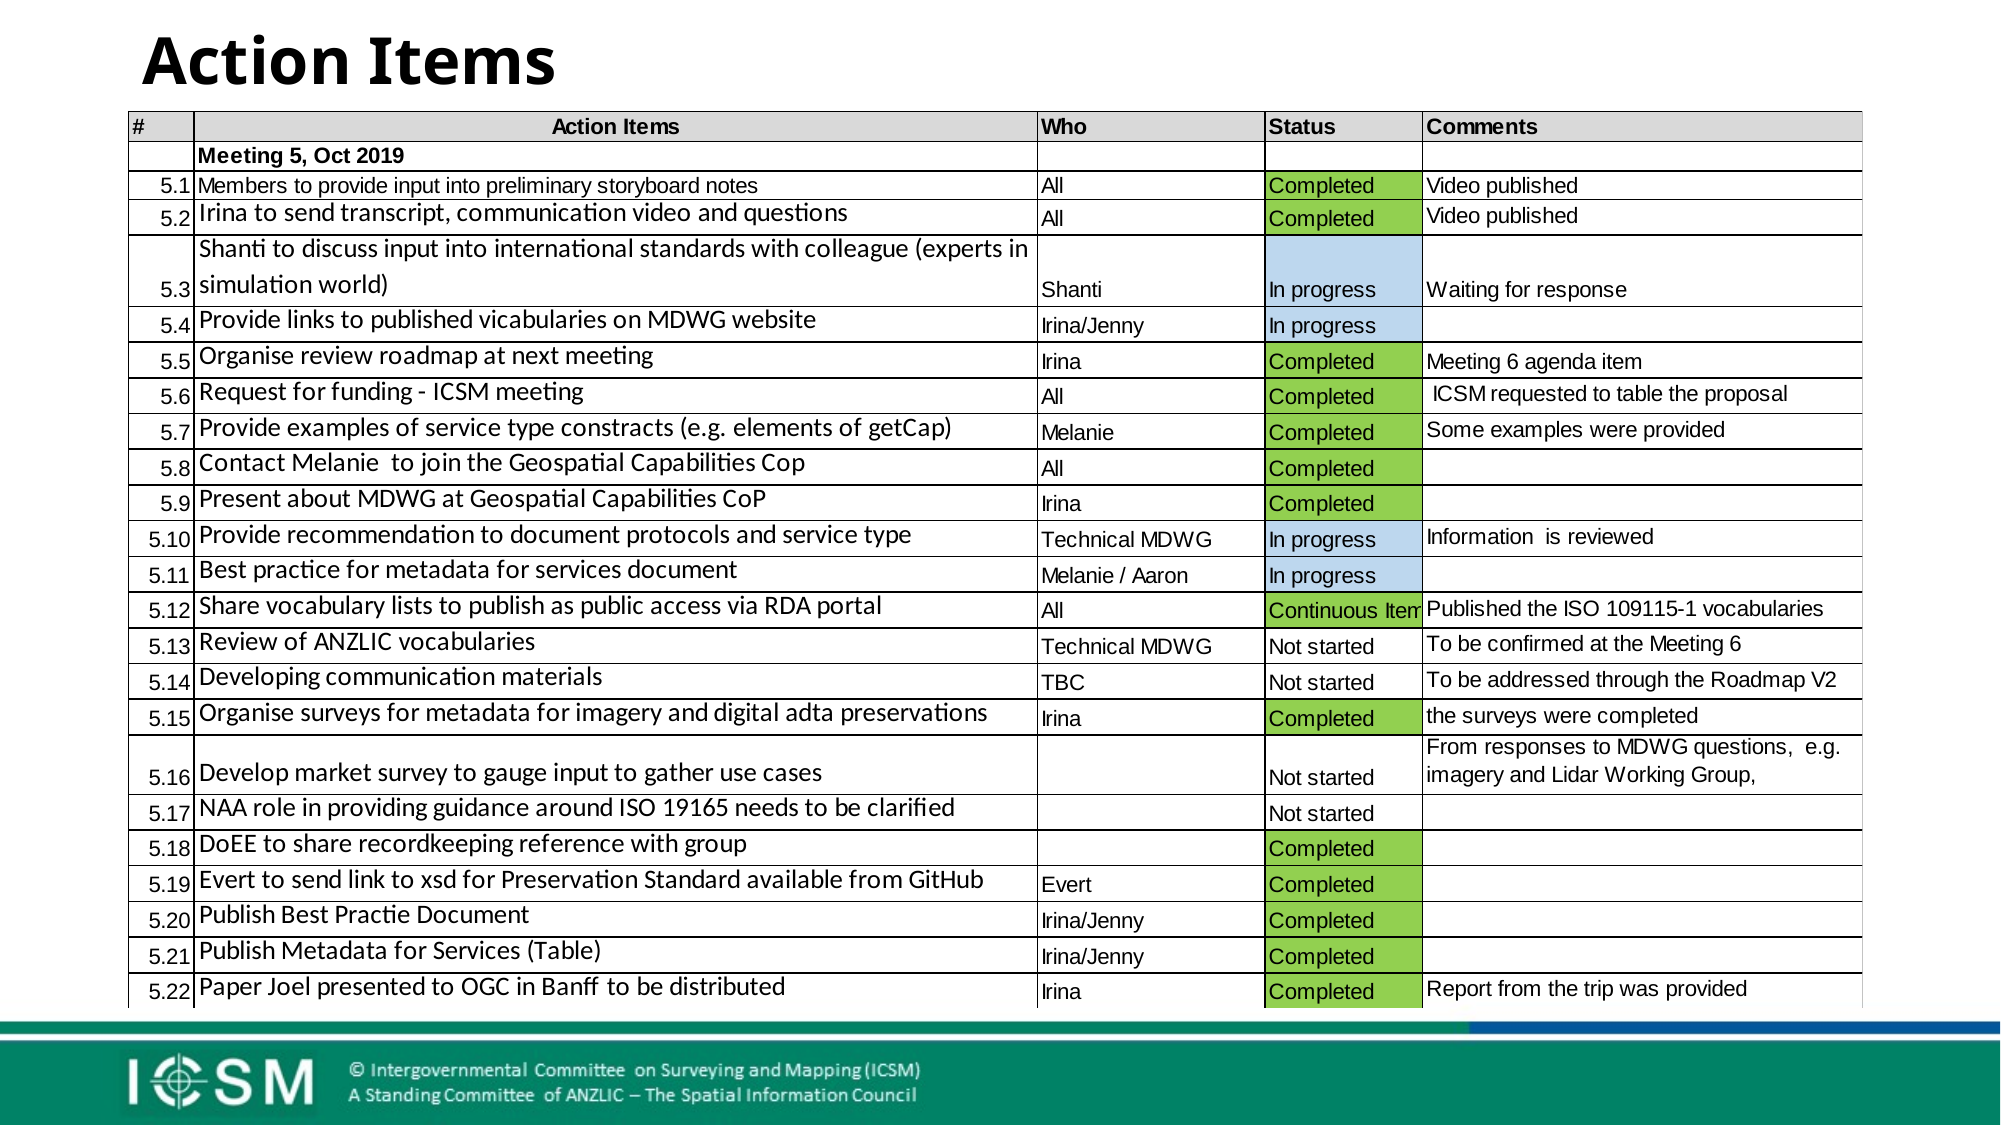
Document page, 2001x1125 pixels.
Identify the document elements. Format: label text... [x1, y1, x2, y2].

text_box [127, 110, 1864, 1010]
title Action Items [127, 20, 1853, 107]
picture [0, 0, 2001, 1125]
